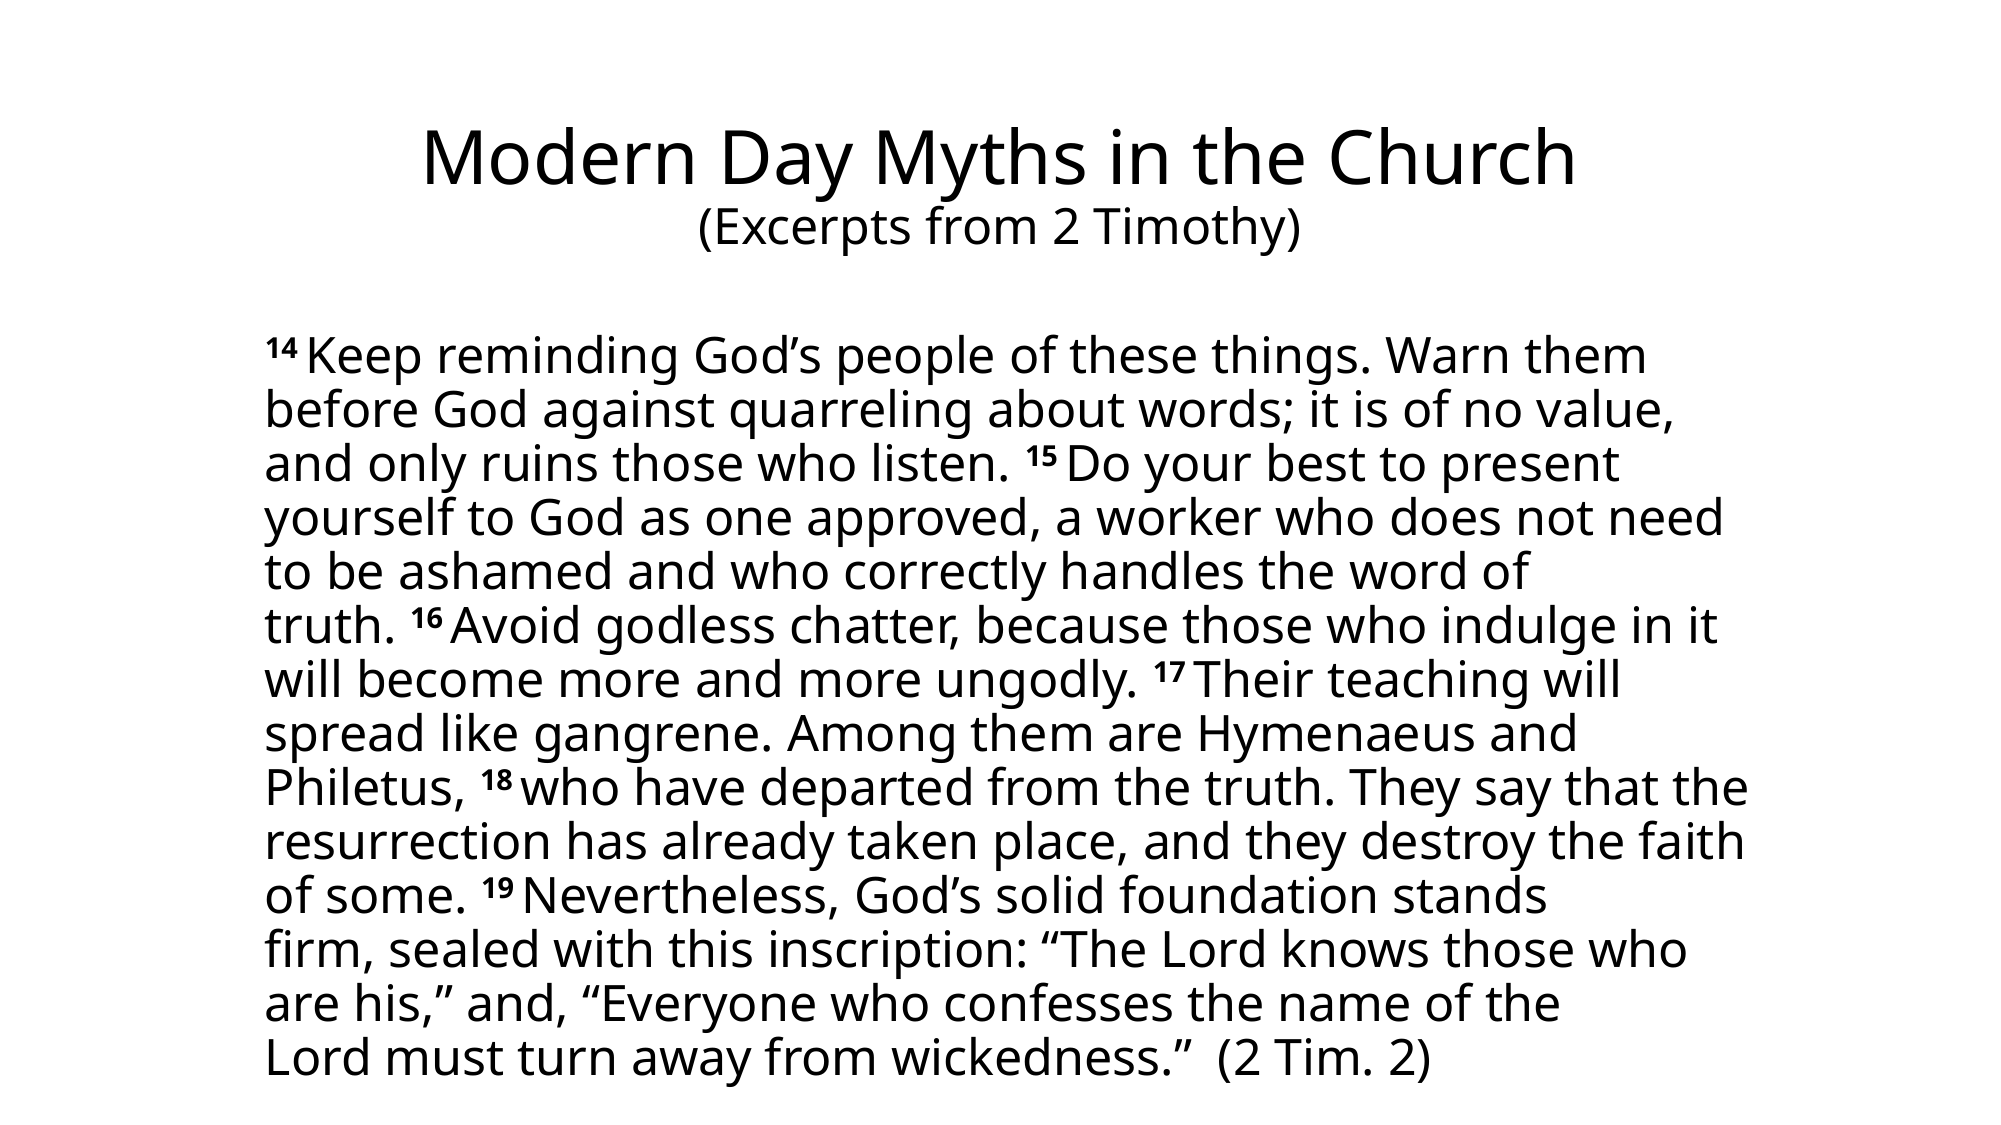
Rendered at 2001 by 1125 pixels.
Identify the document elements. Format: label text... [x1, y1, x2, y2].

subtitle 14 Keep reminding God’s people of these things. Warn them before God against quarreling about words; it is of no value, and only ruins those who listen. 15 Do your best to present yourself to God as one approved, a worker who does not need to be ashamed and who correctly handles the word of truth. 16 Avoid godless chatter, because those who indulge in it will become more and more ungodly. 17 Their teaching will spread like gangrene. Among them are Hymenaeus and Philetus, 18 who have departed from the truth. They say that the resurrection has already taken place, and they destroy the faith of some. 19 Nevertheless, God’s solid foundation stands firm, sealed with this inscription: “The Lord knows those who are his,” and, “Everyone who confesses the name of the Lord must turn away from wickedness.” (2 Tim. 2) [249, 262, 1792, 1099]
title Modern Day Myths in the Church (Excerpts from 2 Timothy) [249, 90, 1750, 262]
